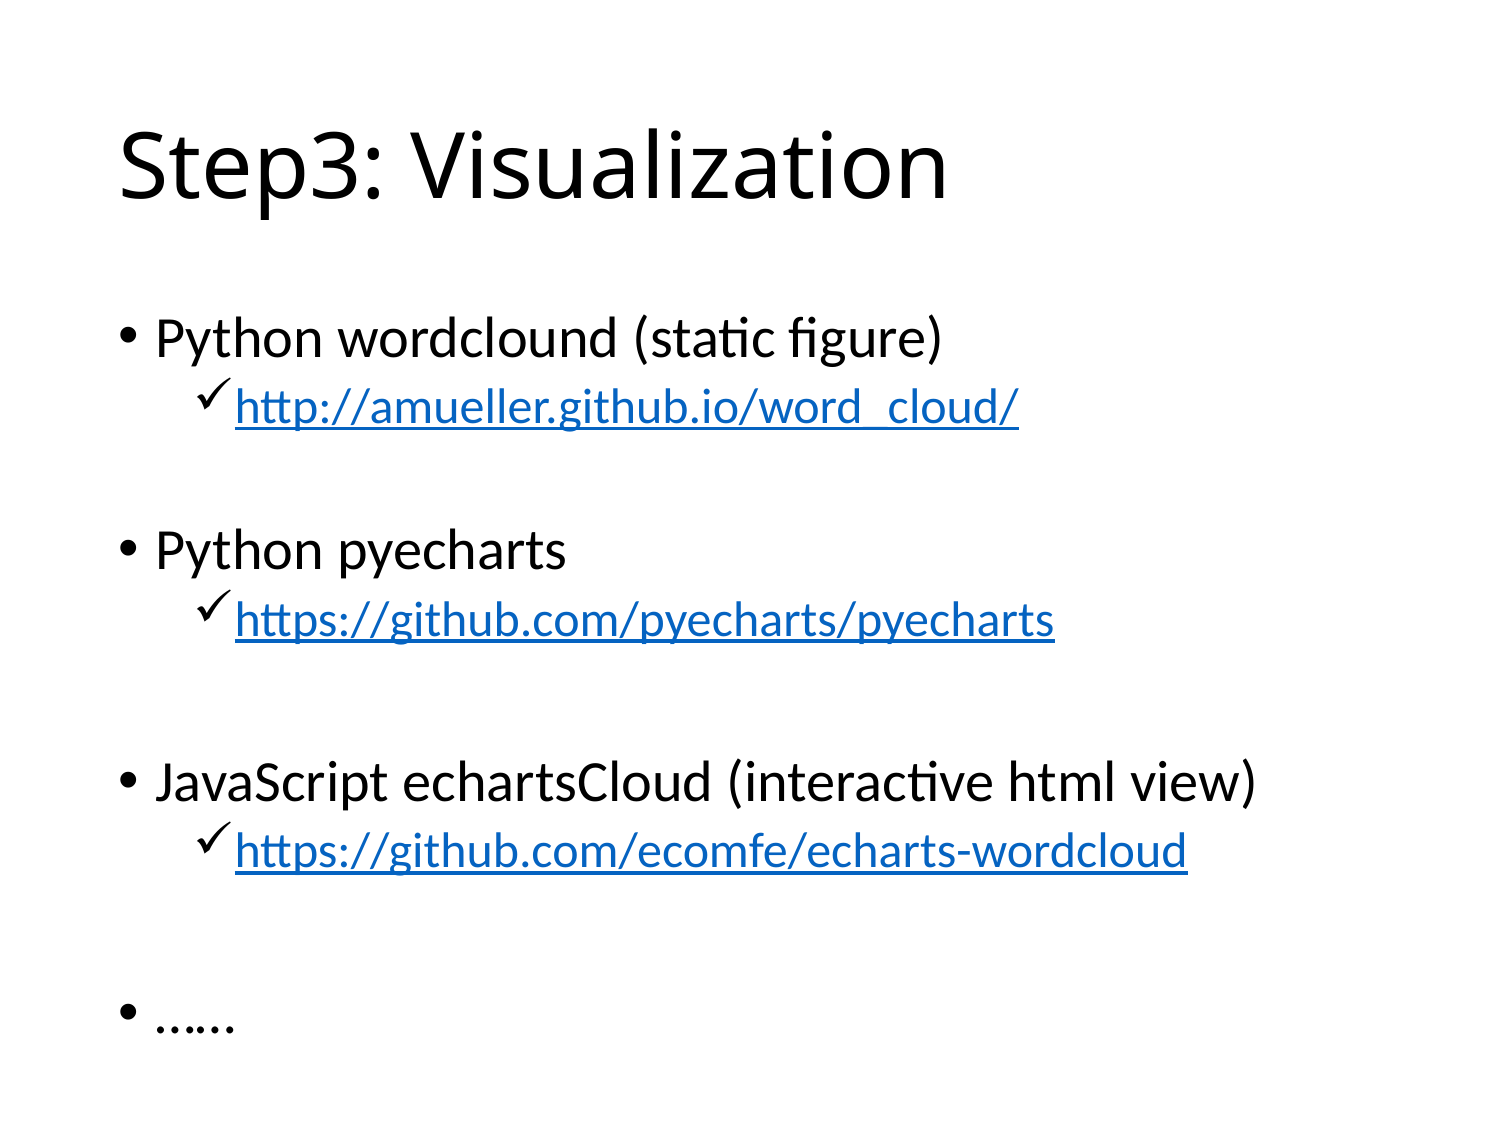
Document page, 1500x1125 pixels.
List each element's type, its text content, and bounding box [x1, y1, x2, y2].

title Step3: Visualization [103, 59, 1397, 278]
list Python wordclound (static figure) http://amueller.github.io/word_cloud/ Python pyecharts https://github.com/pyecharts/pyecharts JavaScript echartsCloud (interactive html view) https://github.com/ecomfe/echarts-wordcloud …… [103, 299, 1397, 1014]
